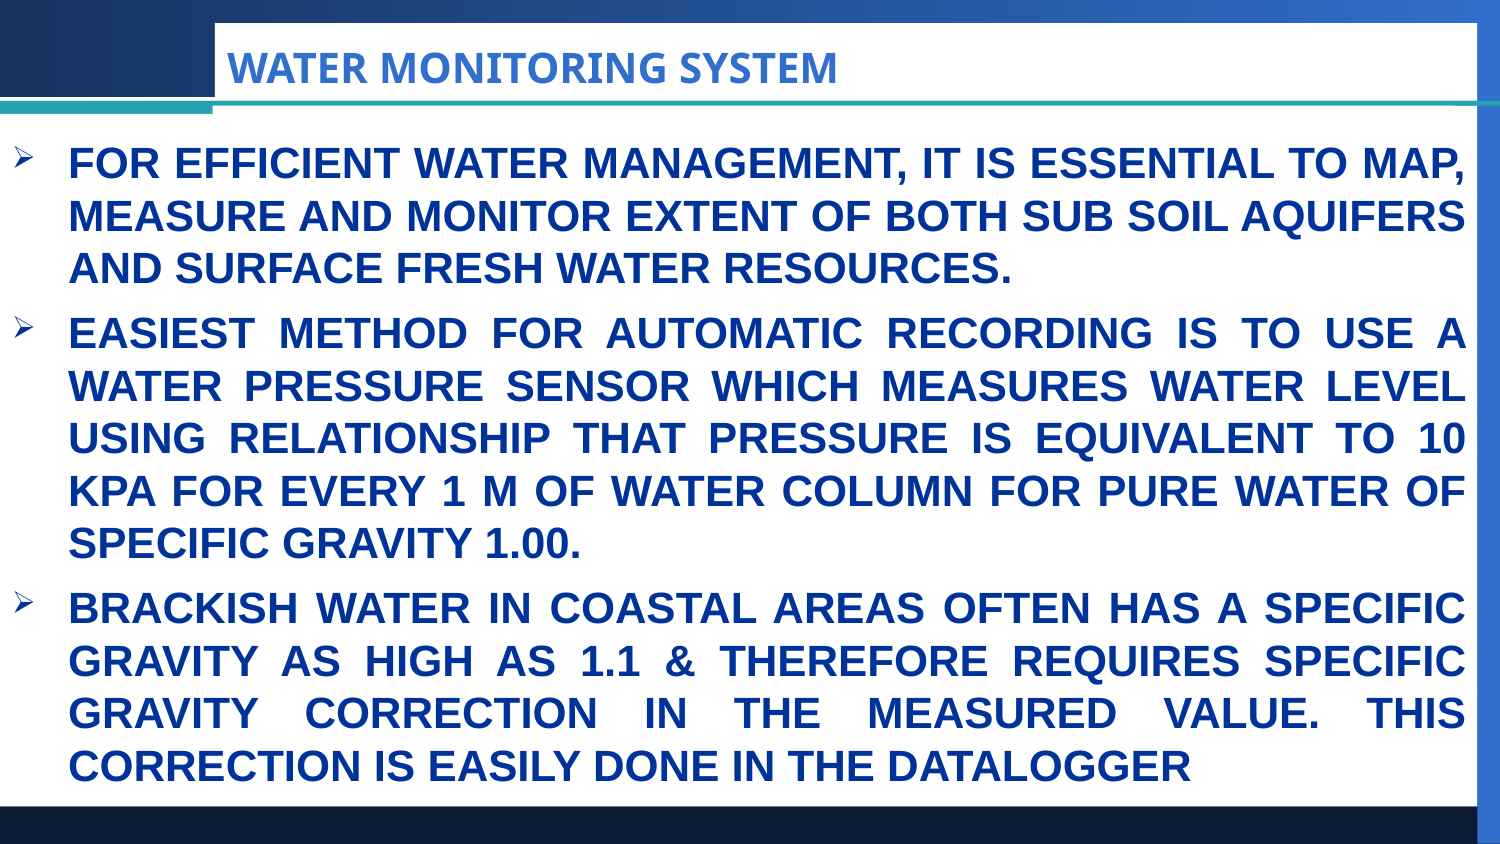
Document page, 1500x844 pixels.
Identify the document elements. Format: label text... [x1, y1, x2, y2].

text_box FOR EFFICIENT WATER MANAGEMENT, IT IS ESSENTIAL TO MAP, MEASURE AND MONITOR EXTENT OF BOTH SUB SOIL AQUIFERS AND SURFACE FRESH WATER RESOURCES. EASIEST METHOD FOR AUTOMATIC RECORDING IS TO USE A WATER PRESSURE SENSOR WHICH MEASURES WATER LEVEL USING RELATIONSHIP THAT PRESSURE IS EQUIVALENT TO 10 KPA FOR EVERY 1 M OF WATER COLUMN FOR PURE WATER OF SPECIFIC GRAVITY 1.00. BRACKISH WATER IN COASTAL AREAS OFTEN HAS A SPECIFIC GRAVITY AS HIGH AS 1.1 & THEREFORE REQUIRES SPECIFIC GRAVITY CORRECTION IN THE MEASURED VALUE. THIS CORRECTION IS EASILY DONE IN THE DATALOGGER [0, 118, 1498, 798]
title WATER MONITORING SYSTEM [212, 33, 1451, 100]
text_box [30, 73, 873, 118]
